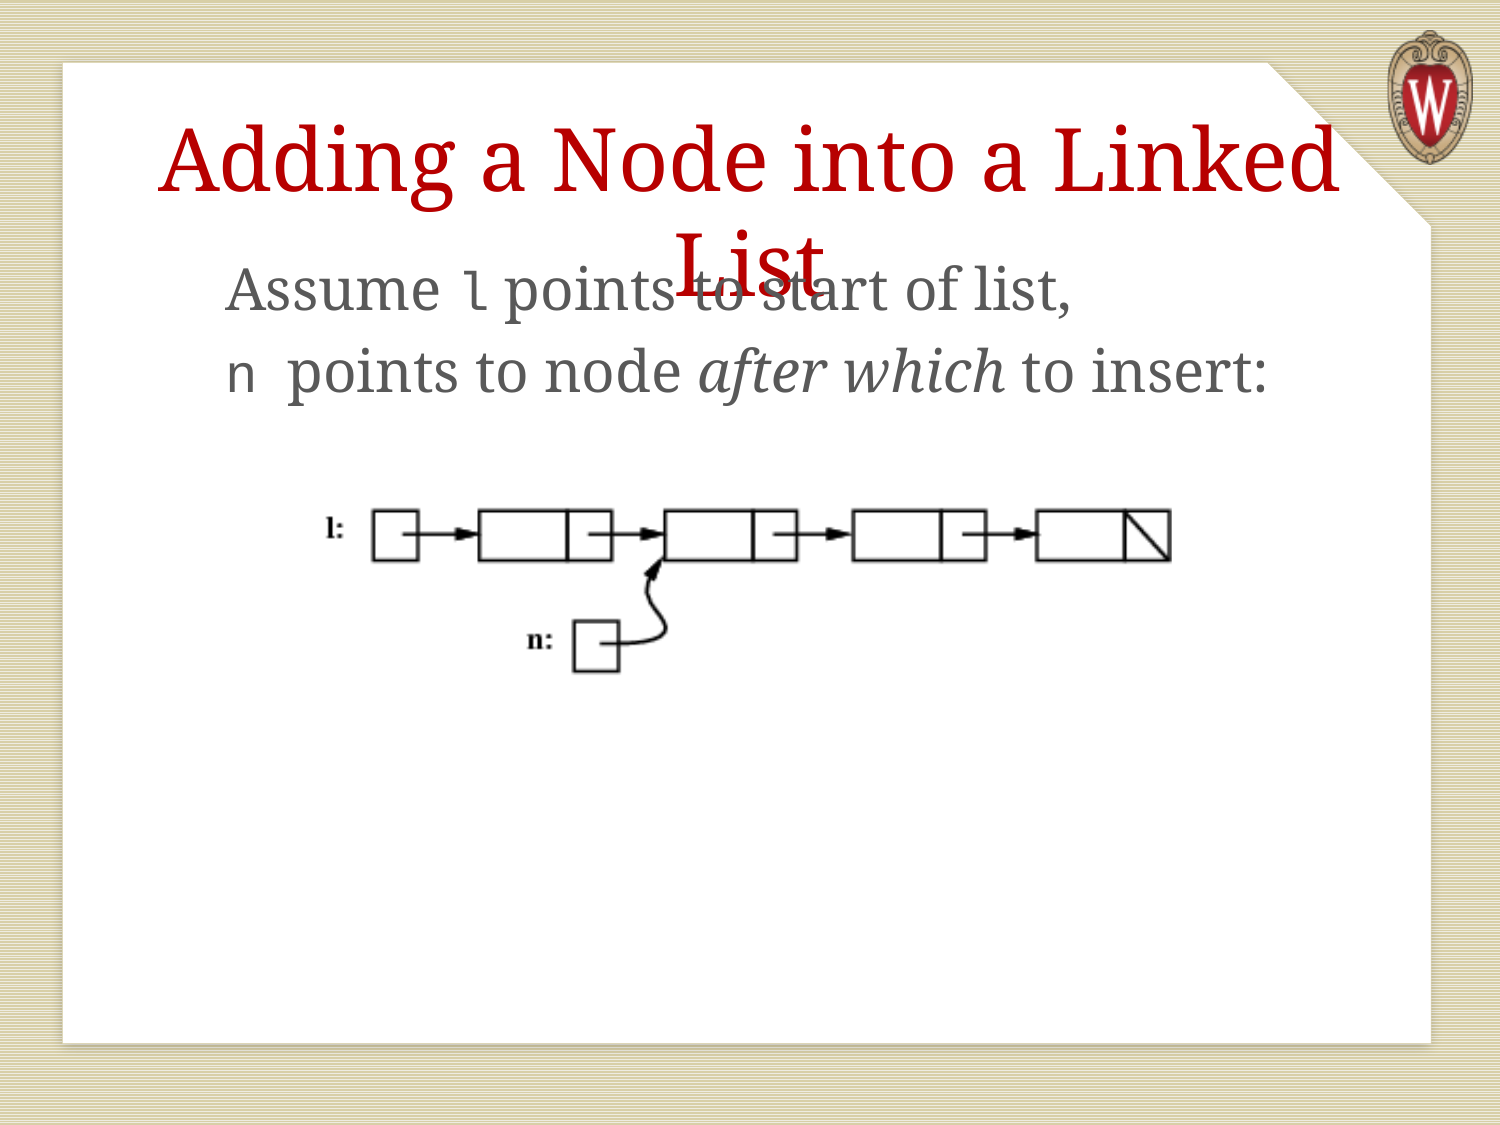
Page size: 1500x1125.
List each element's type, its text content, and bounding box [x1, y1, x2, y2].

title Adding a Node into a Linked List [112, 104, 1388, 253]
picture [205, 490, 1172, 721]
subtitle Assume l points to start of list, n points to node after which to insert: [225, 252, 1275, 887]
